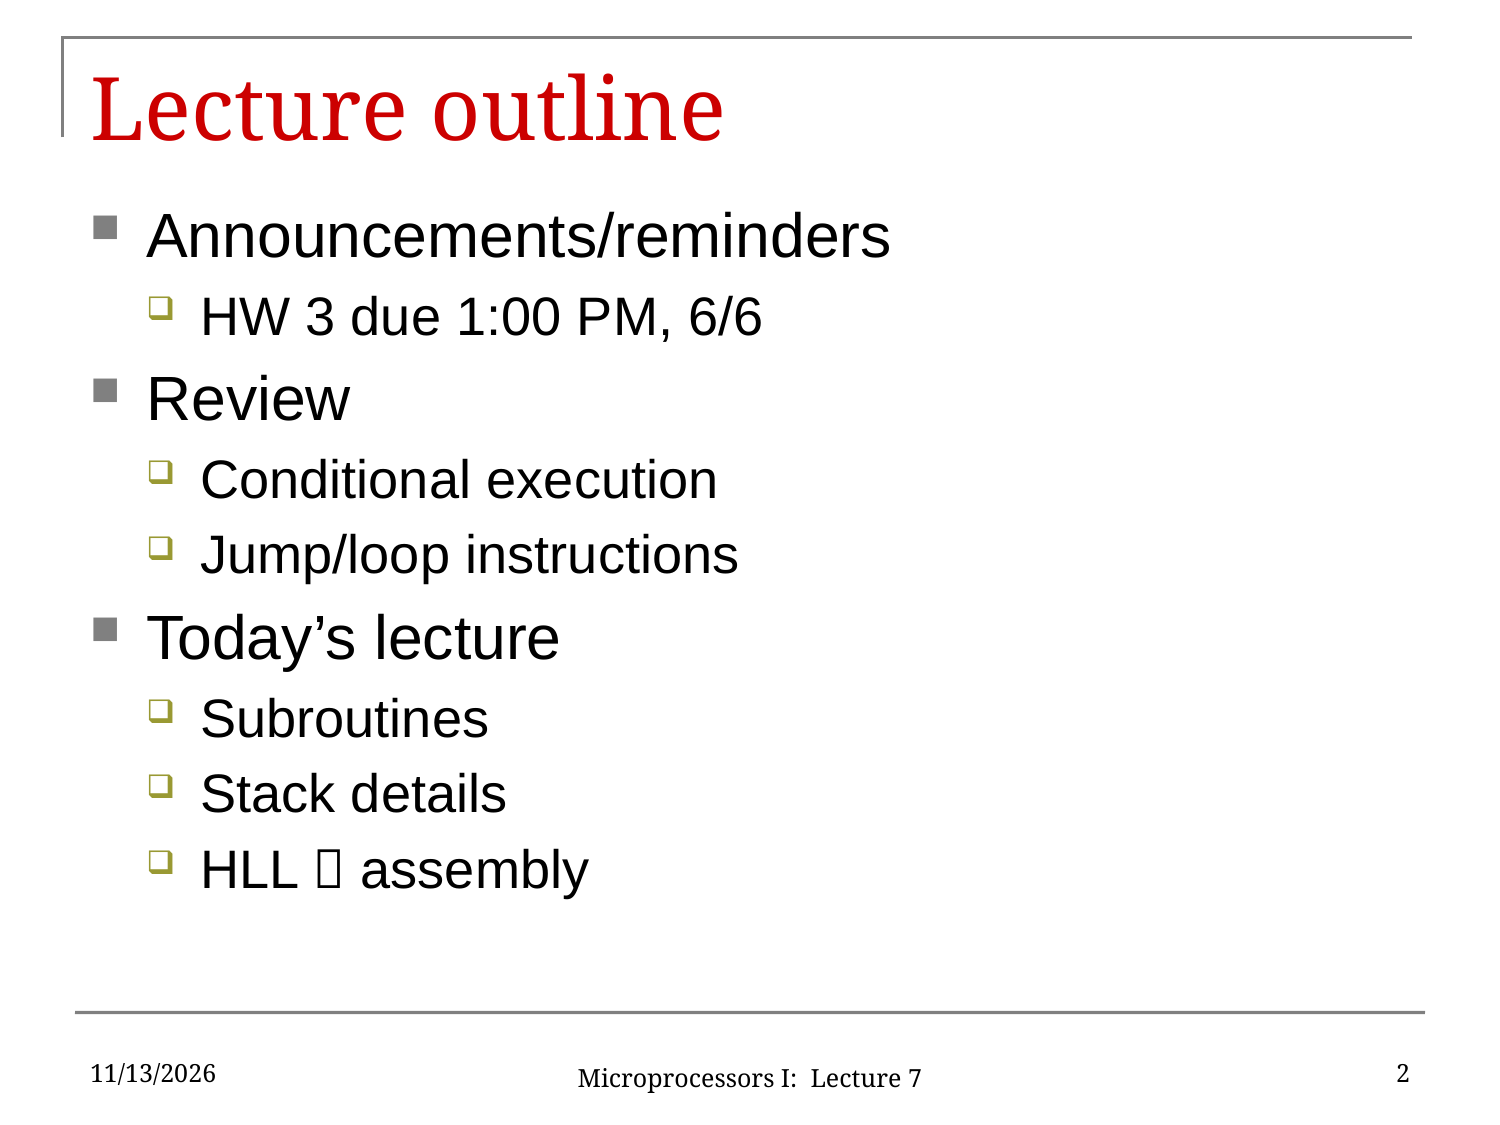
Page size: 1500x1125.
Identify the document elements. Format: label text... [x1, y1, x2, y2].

title Lecture outline [75, 45, 1425, 163]
slide_number 2 [1074, 1023, 1426, 1100]
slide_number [74, 1023, 426, 1100]
list Announcements/reminders HW 3 due 1:00 PM, 6/6 Review Conditional execution Jump/loop instructions Today’s lecture Subroutines Stack details HLL  assembly [75, 187, 1425, 1006]
footer Microprocessors I: Lecture 7 [512, 1024, 988, 1101]
